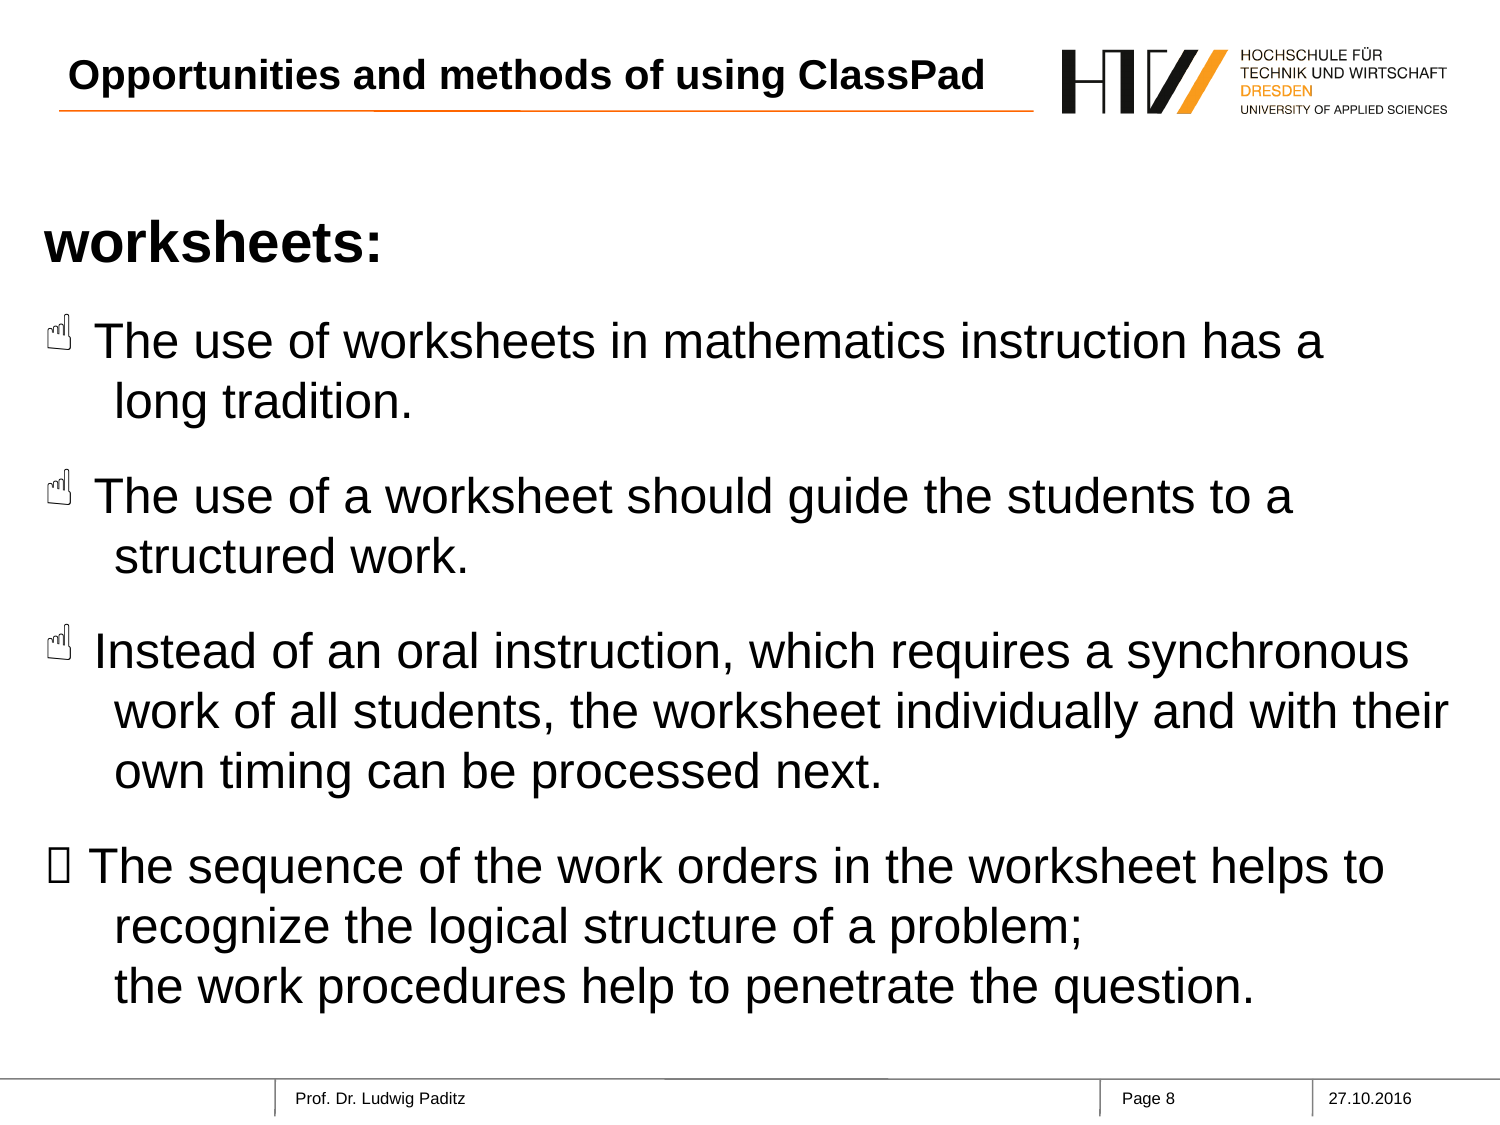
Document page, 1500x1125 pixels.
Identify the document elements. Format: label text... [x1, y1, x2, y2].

text_box worksheets: The use of worksheets in mathematics instruction has a long tradition. The use of a worksheet should guide the students to a structured work. Instead of an oral instruction, which requires a synchronous work of all students, the worksheet individually and with their own timing can be processed next.  The sequence of the work orders in the worksheet helps to recognize the logical structure of a problem; the work procedures help to penetrate the question. [29, 196, 1471, 1021]
title Opportunities and methods of using ClassPad [53, 29, 1040, 117]
picture [1062, 47, 1447, 114]
